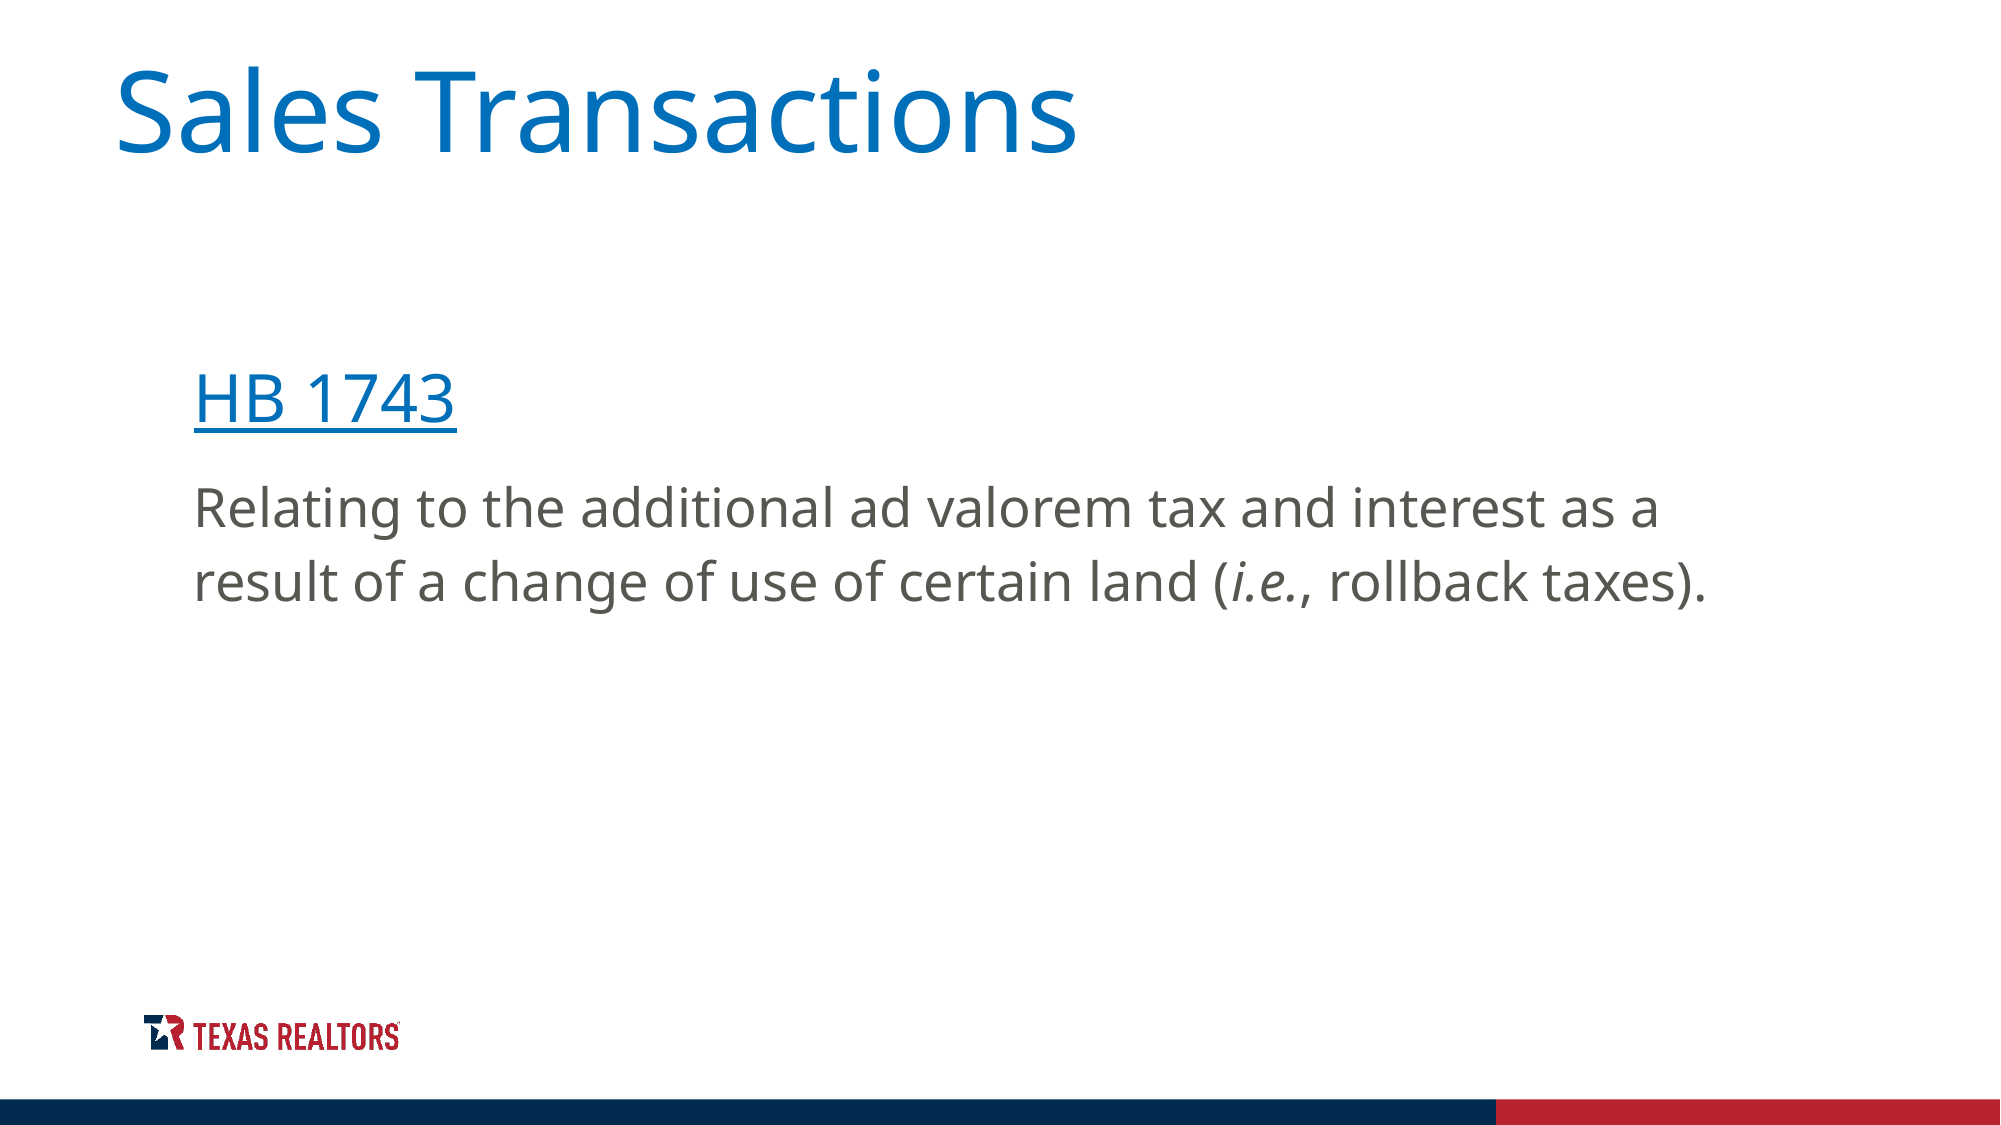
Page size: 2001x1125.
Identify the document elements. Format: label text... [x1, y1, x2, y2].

text_box Sales Transactions [99, 90, 1900, 279]
picture [144, 1015, 400, 1050]
text_box HB 1743 Relating to the additional ad valorem tax and interest as a result of a change of use of certain land (i.e., rollback taxes). [179, 337, 1798, 728]
